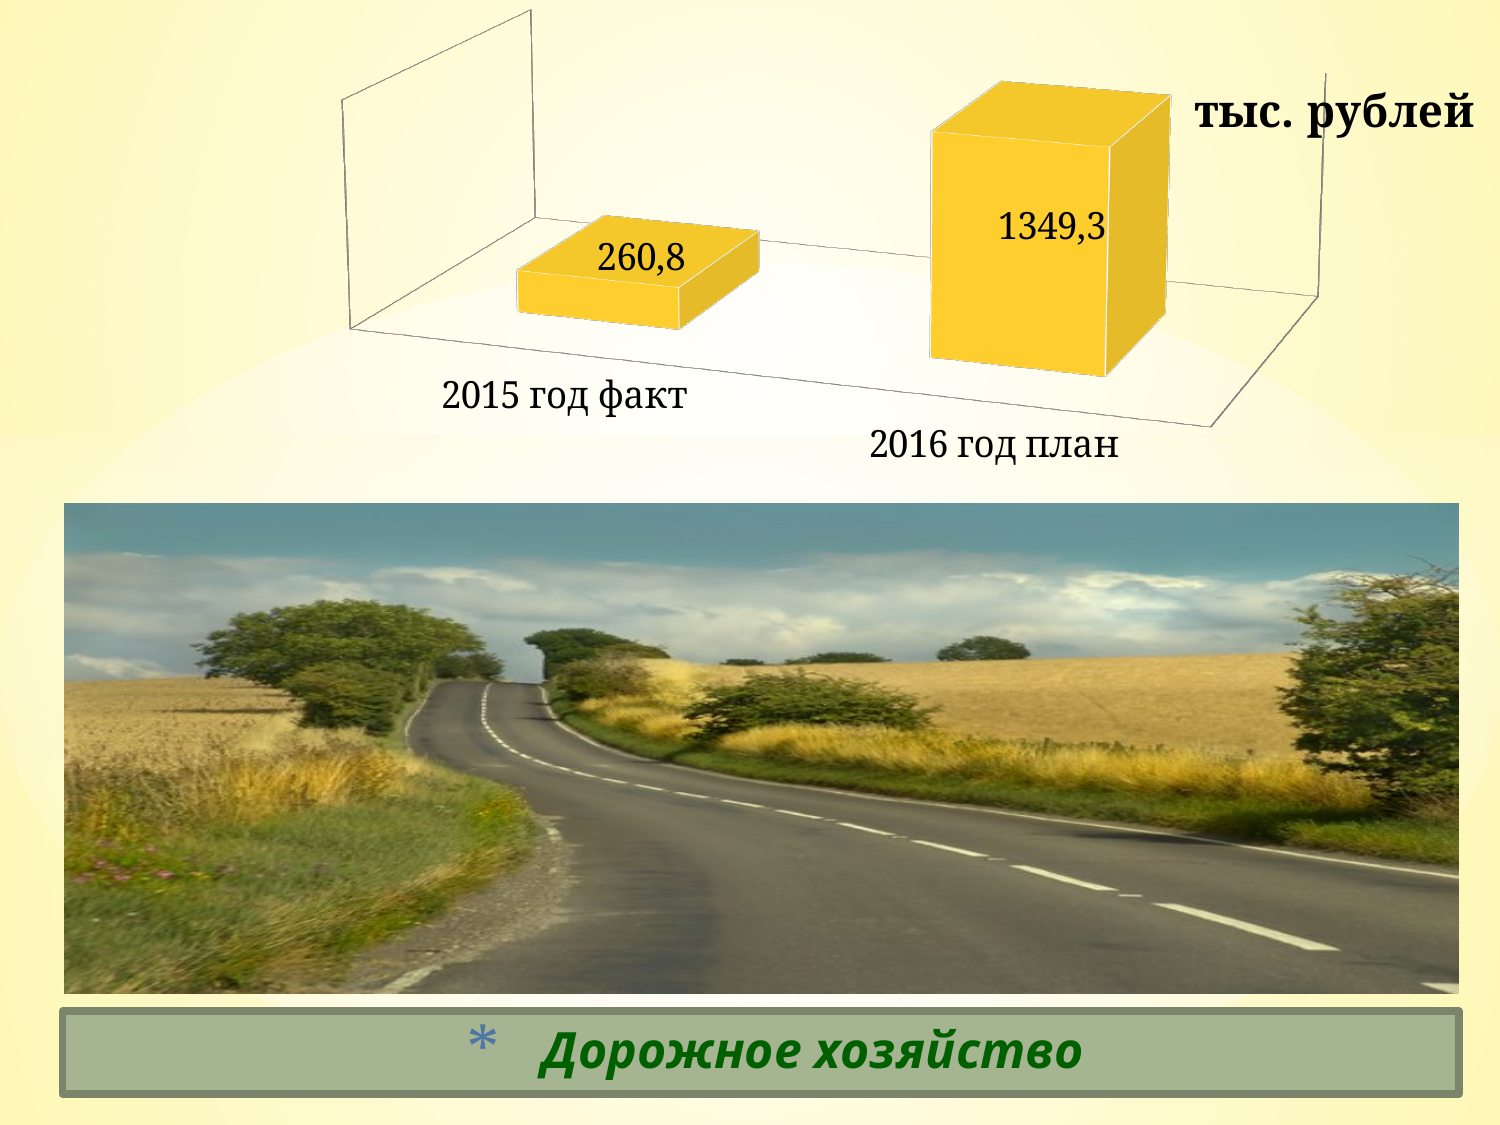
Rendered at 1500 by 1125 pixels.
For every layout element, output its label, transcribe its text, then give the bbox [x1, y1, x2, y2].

title Дорожное хозяйство [59, 1007, 1463, 1098]
picture [64, 503, 1459, 994]
chart [218, 0, 1483, 575]
